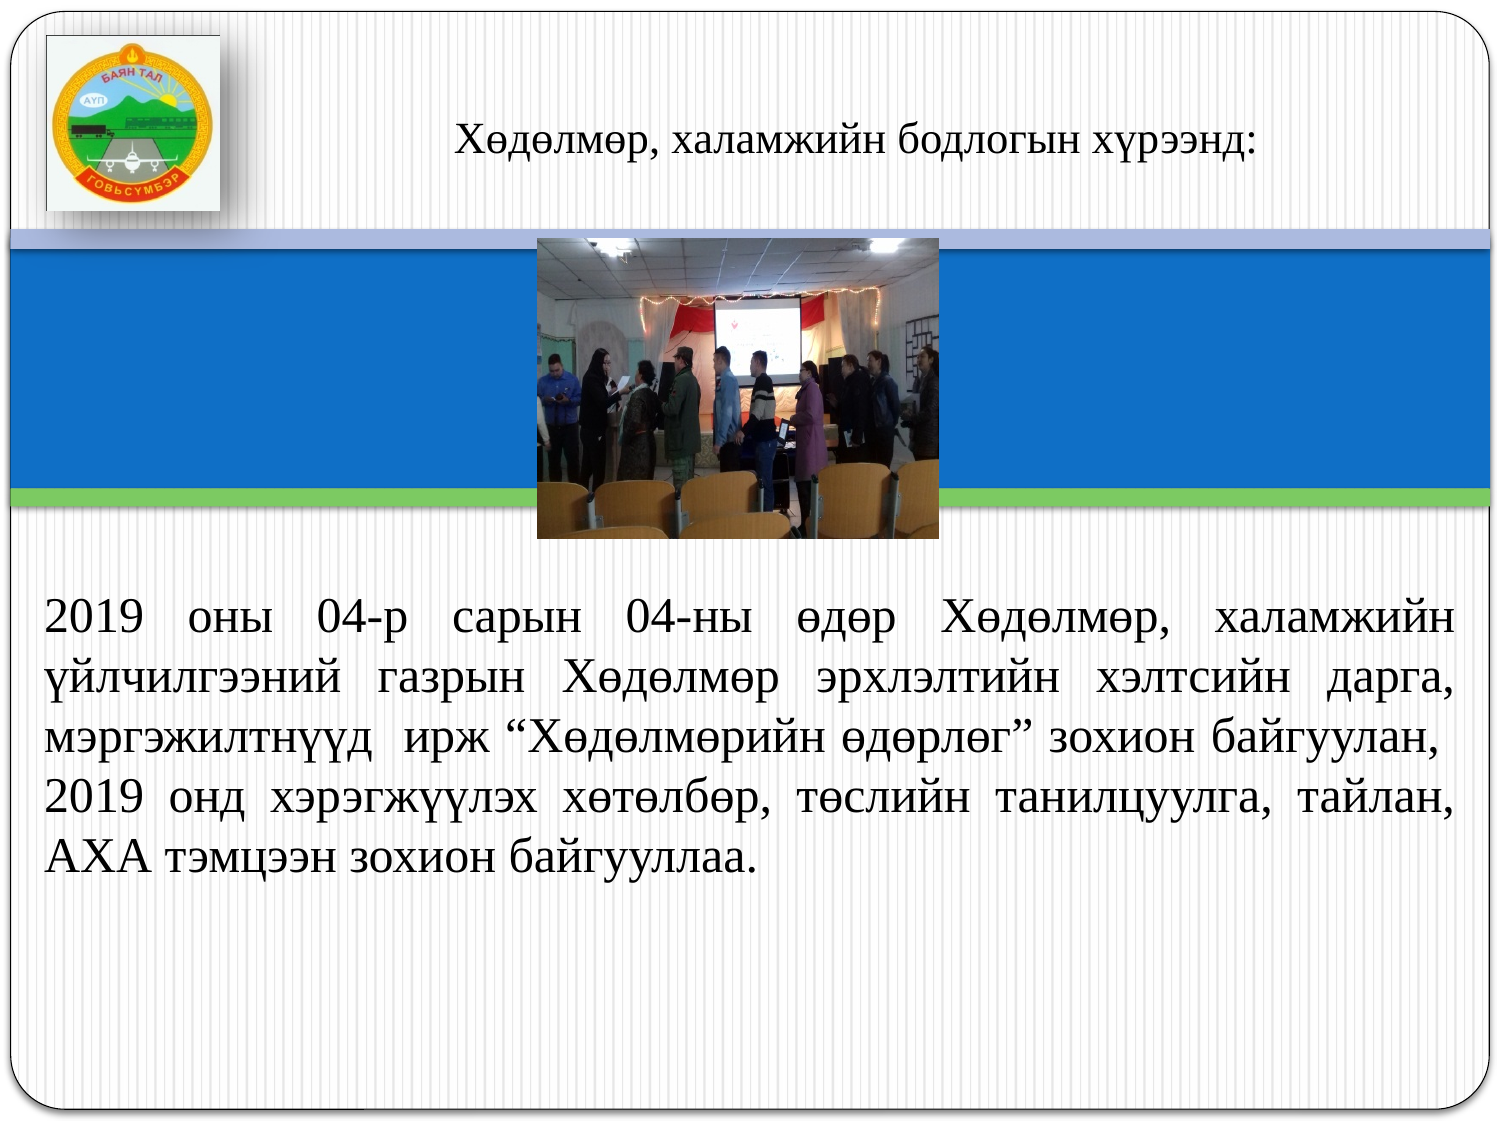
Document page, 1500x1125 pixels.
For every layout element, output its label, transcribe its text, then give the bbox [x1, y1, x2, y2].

picture [537, 237, 940, 540]
text_box 2019 оны 04-р сарын 04-ны өдөр Хөдөлмөр, халамжийн үйлчилгээний газрын Хөдөлмөр эрхлэлтийн хэлтсийн дарга, мэргэжилтнүүд ирж “Хөдөлмөрийн өдөрлөг” зохион байгуулан, 2019 онд хэрэгжүүлэх хөтөлбөр, төслийн танилцуулга, тайлан, АХА тэмцээн зохион байгууллаа. [29, 515, 1471, 890]
text_box [29, 491, 531, 515]
title Хөдөлмөр, халамжийн бодлогын хүрээнд: [281, 46, 1432, 232]
picture [46, 34, 220, 212]
text_box [945, 491, 1471, 515]
